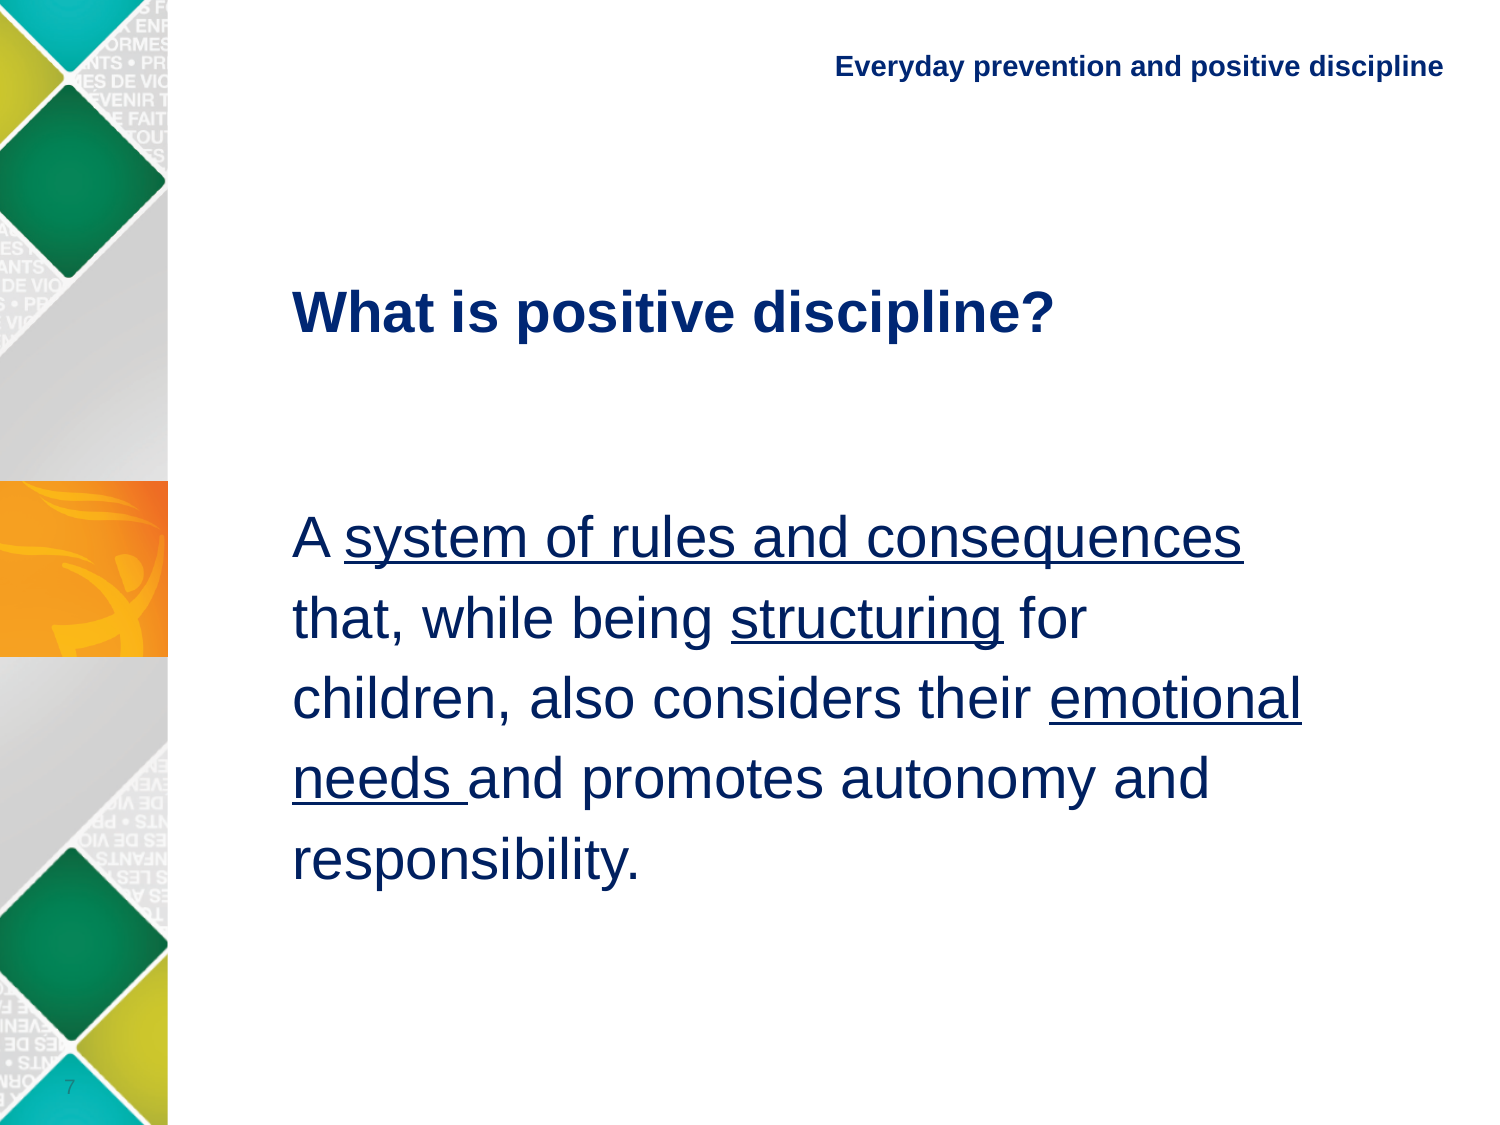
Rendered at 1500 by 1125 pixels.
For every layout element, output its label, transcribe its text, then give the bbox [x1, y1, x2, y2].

text_box Everyday prevention and positive discipline [809, 39, 1471, 90]
picture [0, 0, 168, 1125]
text_box What is positive discipline? [277, 267, 1329, 352]
text_box A system of rules and consequences that, while being structuring for children, also considers their emotional needs and promotes autonomy and responsibility. [277, 481, 1329, 899]
